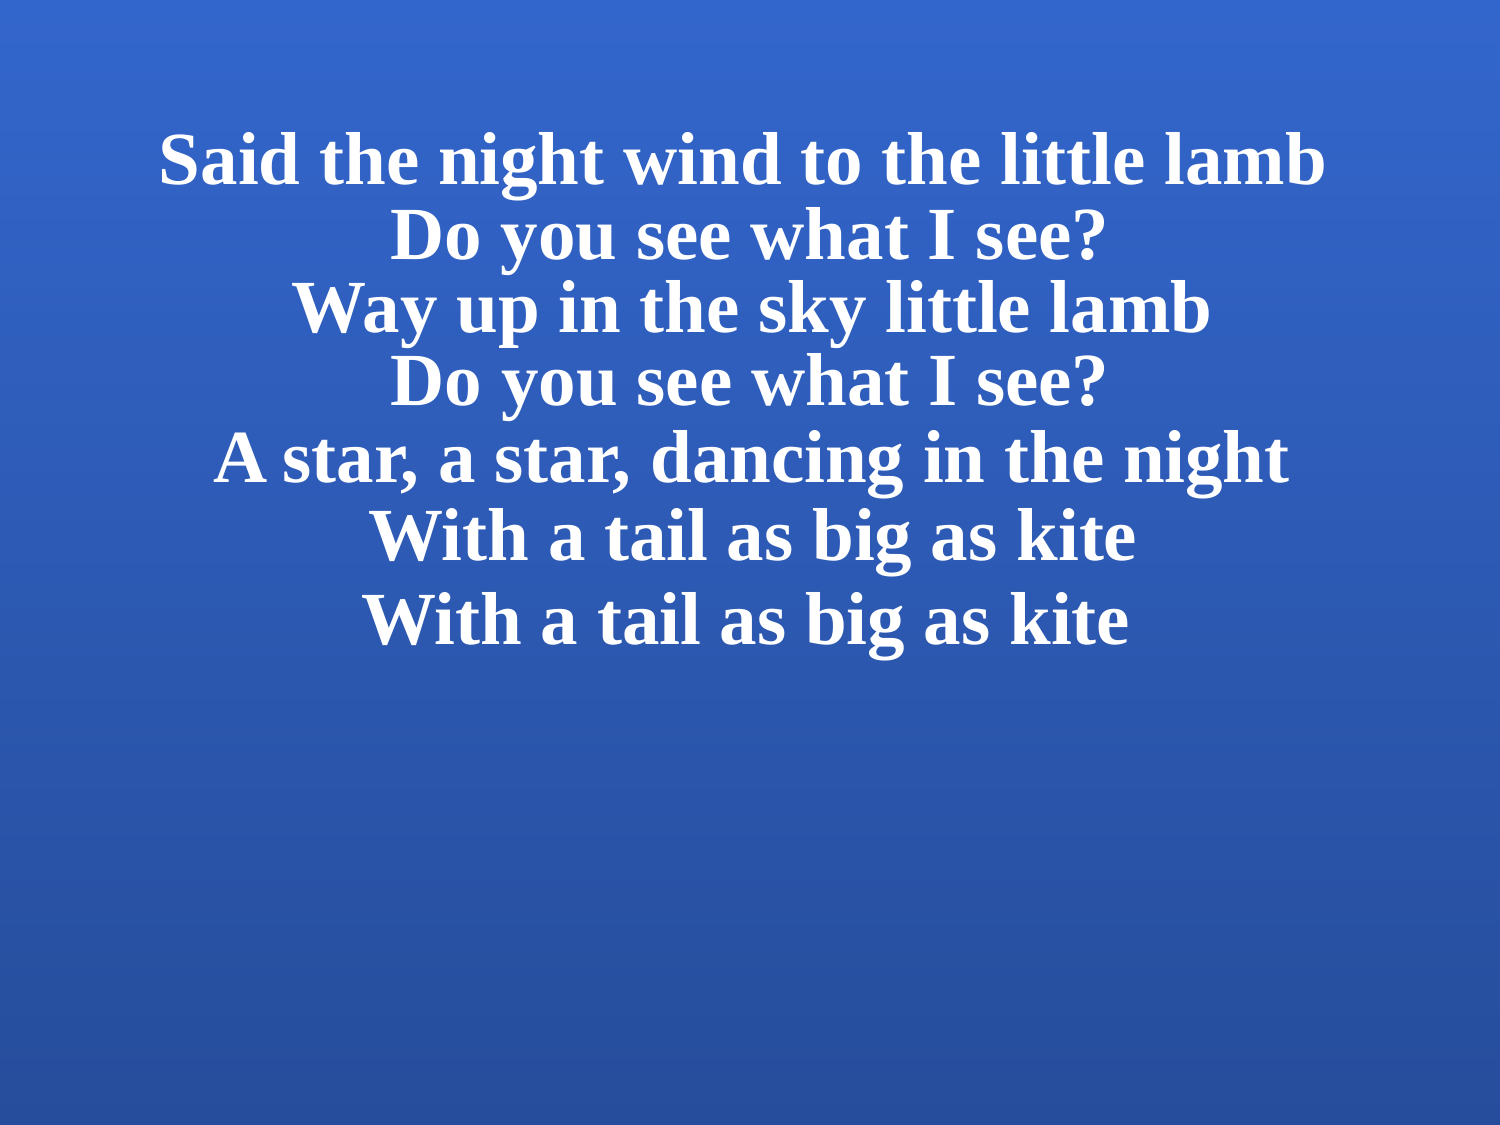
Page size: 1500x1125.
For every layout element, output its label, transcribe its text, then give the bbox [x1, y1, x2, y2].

text_box Said the night wind to the little lamb [0, 102, 1494, 177]
text_box With a tail as big as kite [0, 562, 1496, 668]
text_box Way up in the sky little lamb [2, 249, 1500, 322]
text_box A star, a star, dancing in the night [2, 399, 1500, 477]
text_box With a tail as big as kite [2, 477, 1500, 583]
text_box Do you see what I see? [0, 177, 1500, 282]
text_box Do you see what I see? [0, 322, 1500, 428]
